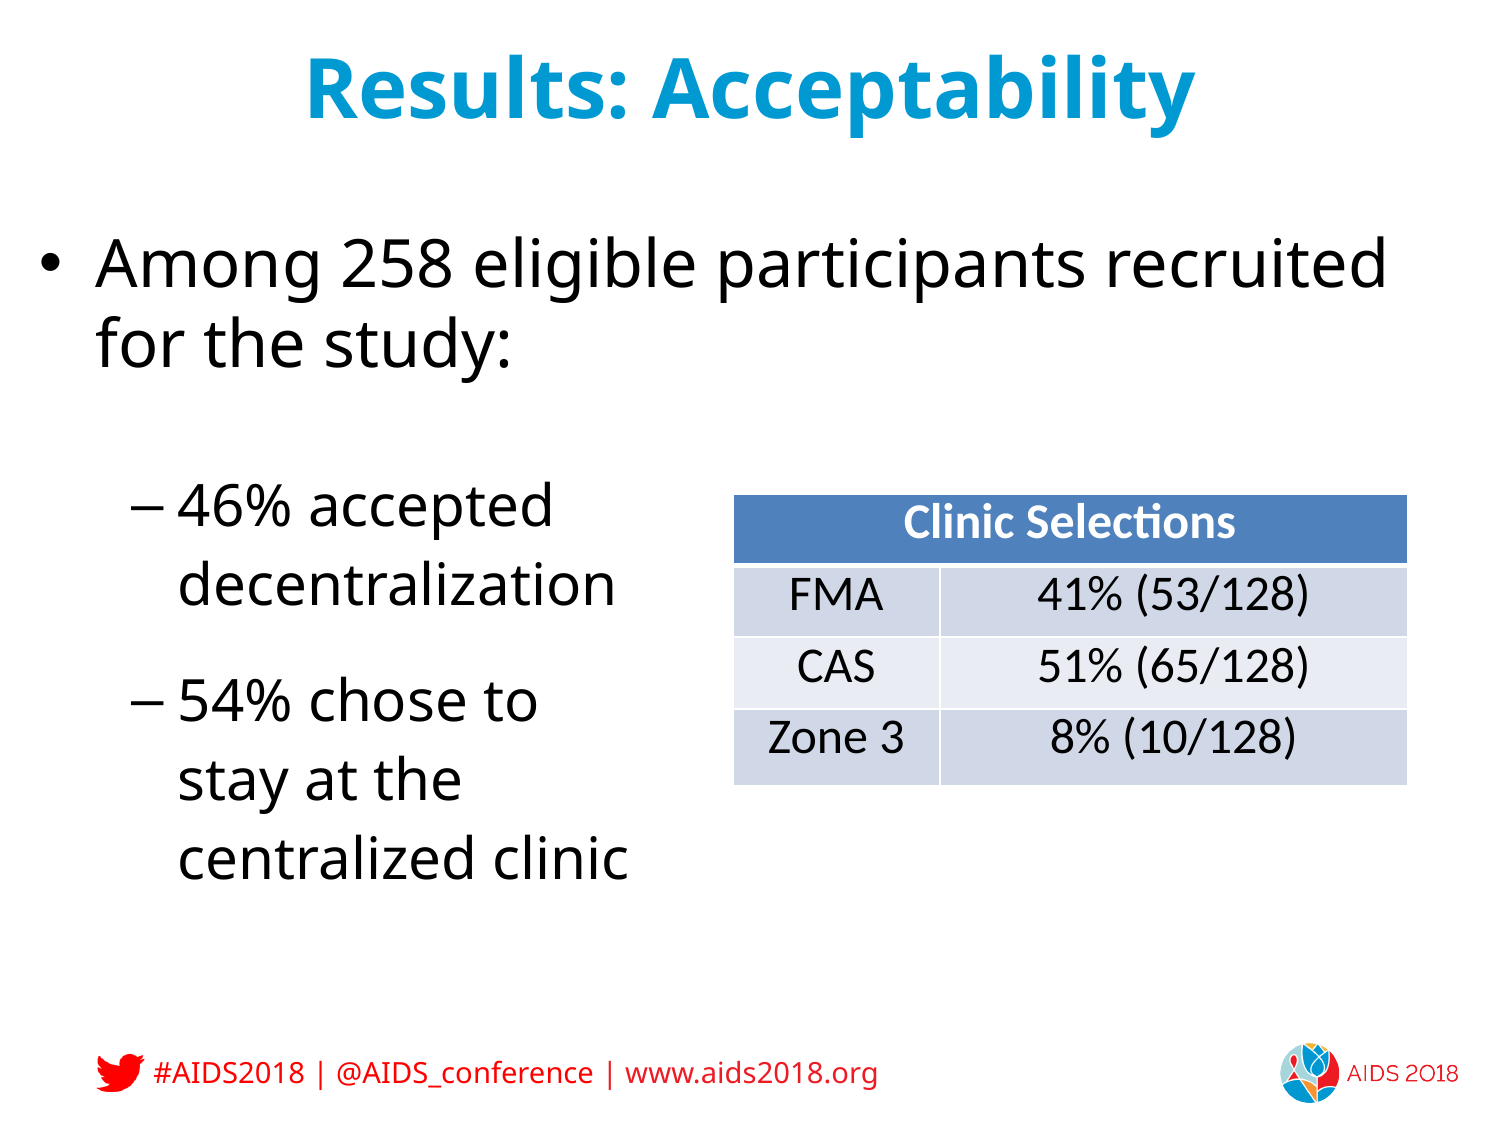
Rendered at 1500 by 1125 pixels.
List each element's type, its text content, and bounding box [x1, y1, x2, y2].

list Among 258 eligible participants recruited for the study: [24, 213, 1442, 401]
picture [1280, 1043, 1458, 1103]
table_cell 41% (53/128) [941, 568, 1407, 636]
table_cell 51% (65/128) [941, 638, 1407, 708]
table_cell 8% (10/128) [941, 710, 1407, 785]
title Results: Acceptability [92, 0, 1408, 180]
picture [92, 1045, 148, 1100]
table_cell Zone 3 [734, 710, 939, 785]
table_cell FMA [734, 568, 939, 636]
table_cell CAS [734, 638, 939, 708]
table_header Clinic Selections [734, 495, 1407, 563]
text_box 46% accepted decentralization 54% chose to stay at the centralized clinic [41, 456, 678, 979]
